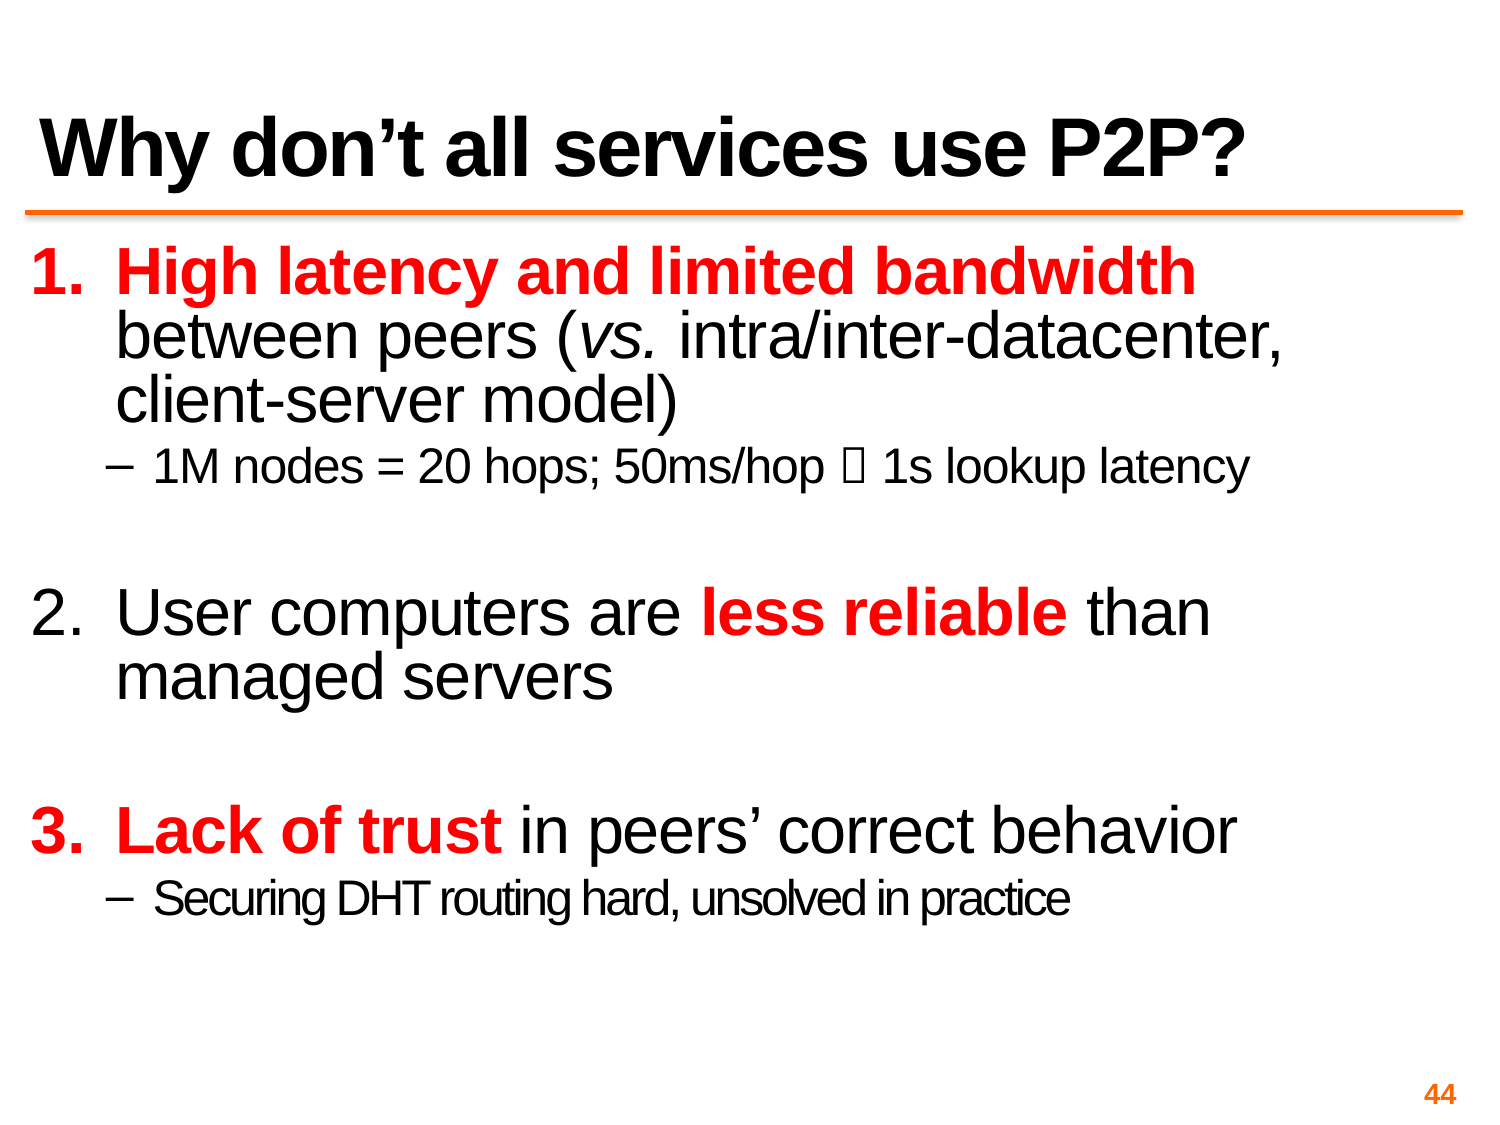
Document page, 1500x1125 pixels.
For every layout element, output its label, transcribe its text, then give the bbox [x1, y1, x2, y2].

list High latency and limited bandwidth between peers (vs. intra/inter-datacenter, client-server model) 1M nodes = 20 hops; 50ms/hop  1s lookup latency User computers are less reliable than managed servers Lack of trust in peers’ correct behavior Securing DHT routing hard, unsolved in practice [24, 237, 1463, 1063]
slide_number 44 [1112, 1074, 1463, 1110]
title Why don’t all services use P2P? [24, 24, 1463, 201]
